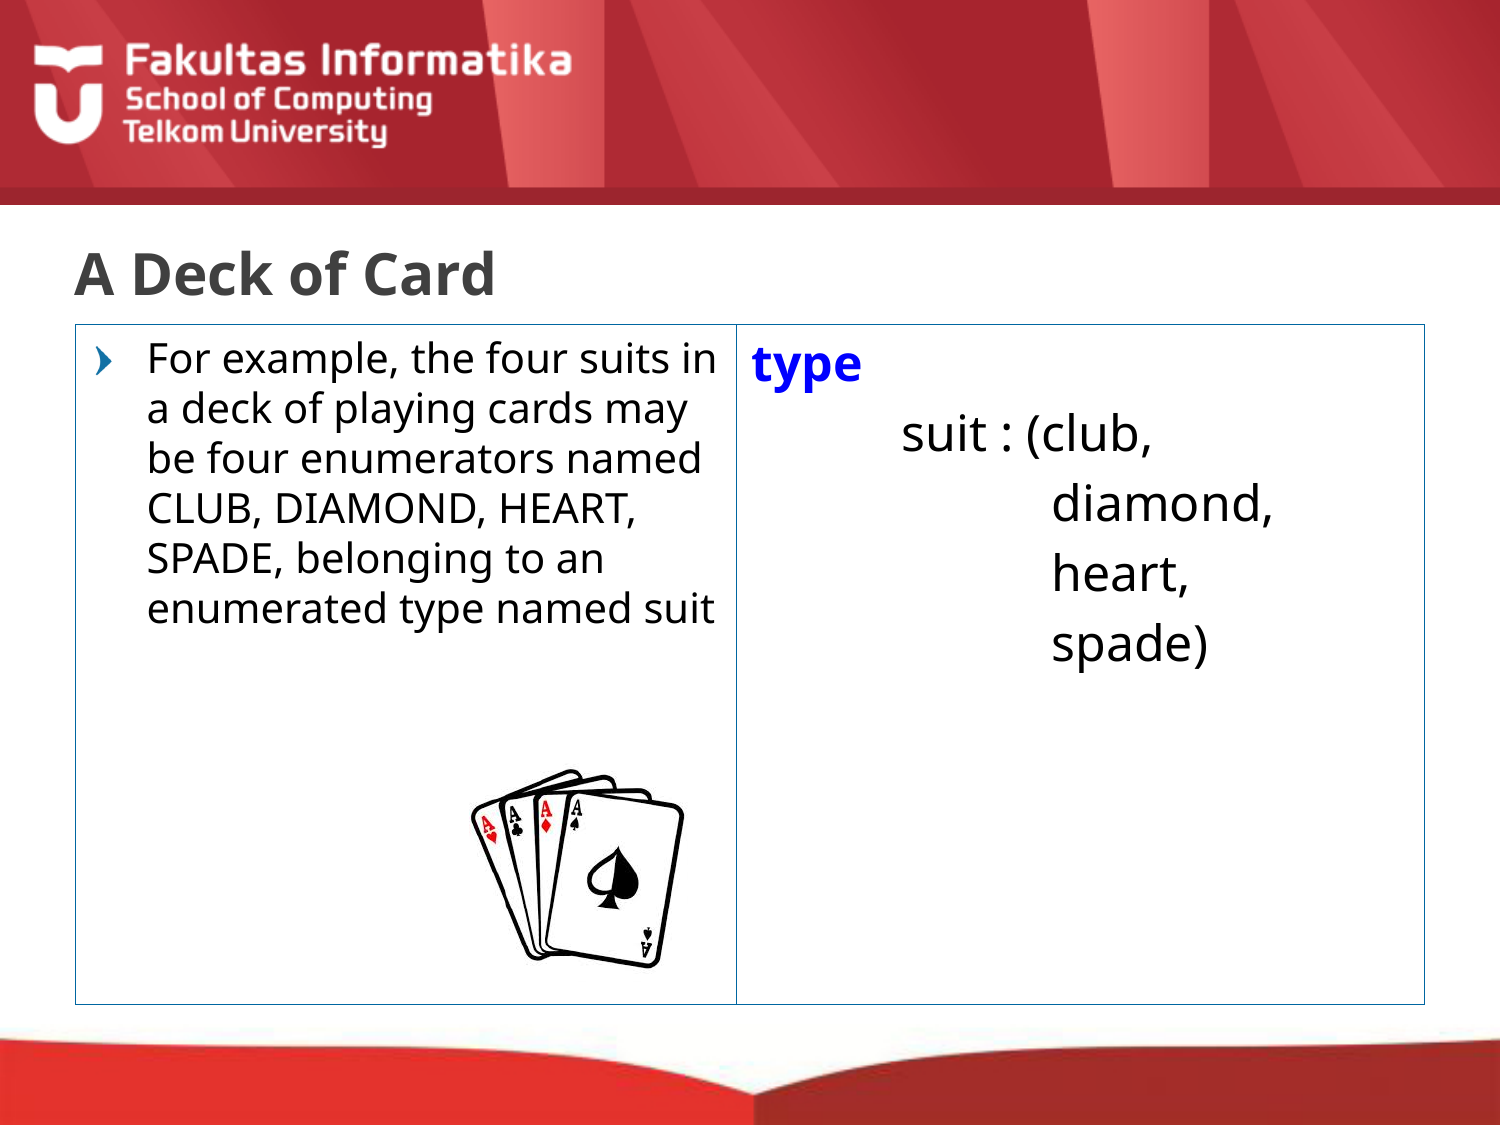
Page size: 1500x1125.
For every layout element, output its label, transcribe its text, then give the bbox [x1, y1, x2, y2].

picture [90, 337, 115, 377]
picture [0, 0, 1500, 205]
picture [0, 1024, 1500, 1125]
text_box type suit : (club, diamond, heart, spade) [736, 324, 1425, 1005]
picture [469, 762, 689, 982]
title A Deck of Card [59, 219, 1426, 325]
list For example, the four suits in a deck of playing cards may be four enumerators named CLUB, DIAMOND, HEART, SPADE, belonging to an enumerated type named suit [75, 324, 736, 1005]
